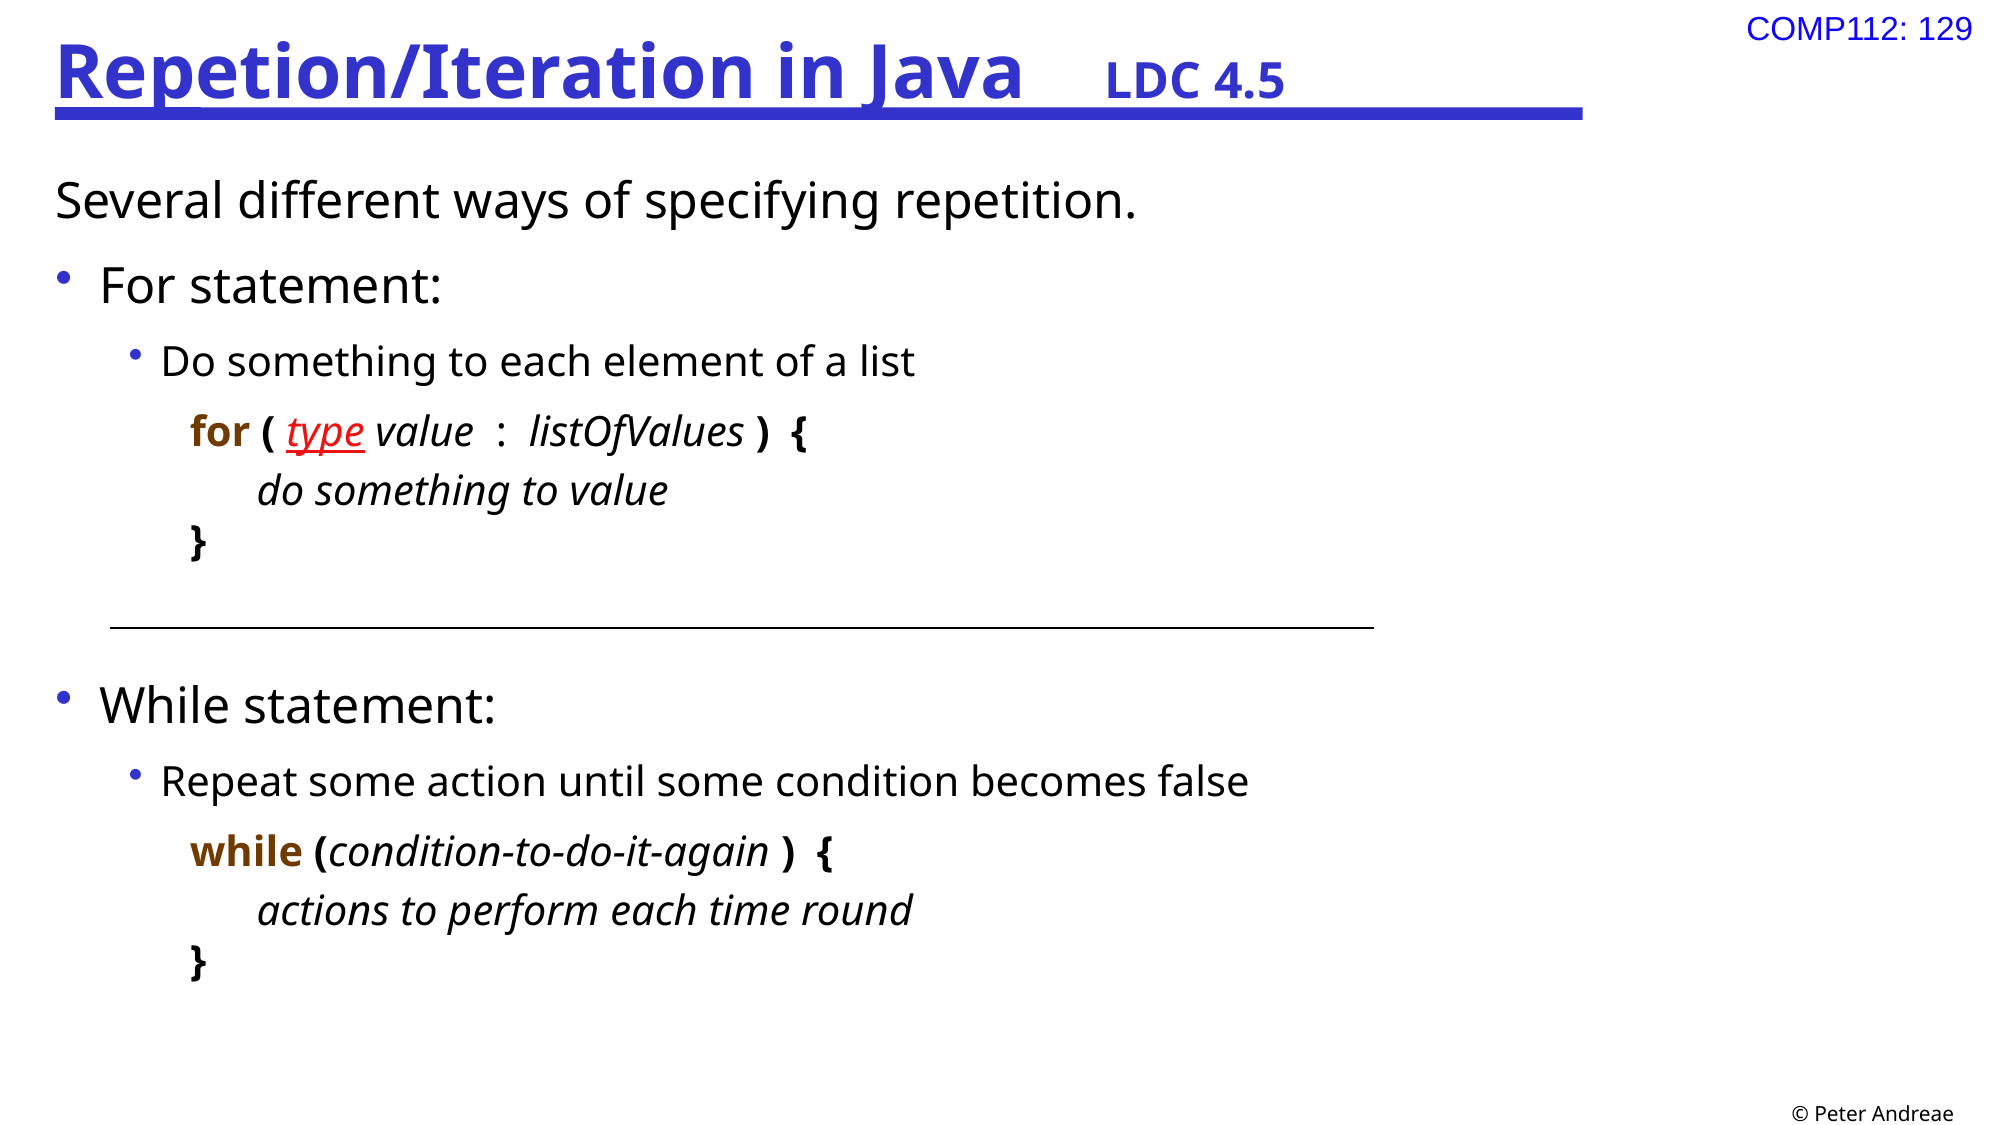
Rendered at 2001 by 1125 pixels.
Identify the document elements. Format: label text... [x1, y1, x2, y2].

title Repetion/Iteration in Java LDC 4.5 [38, 0, 1807, 138]
list Several different ways of specifying repetition. For statement: Do something to each element of a list for ( type value : listOfValues ) { do something to value } While statement: Repeat some action until some condition becomes false while (condition-to-do-it-again ) { actions to perform each time round } [40, 160, 1960, 1125]
